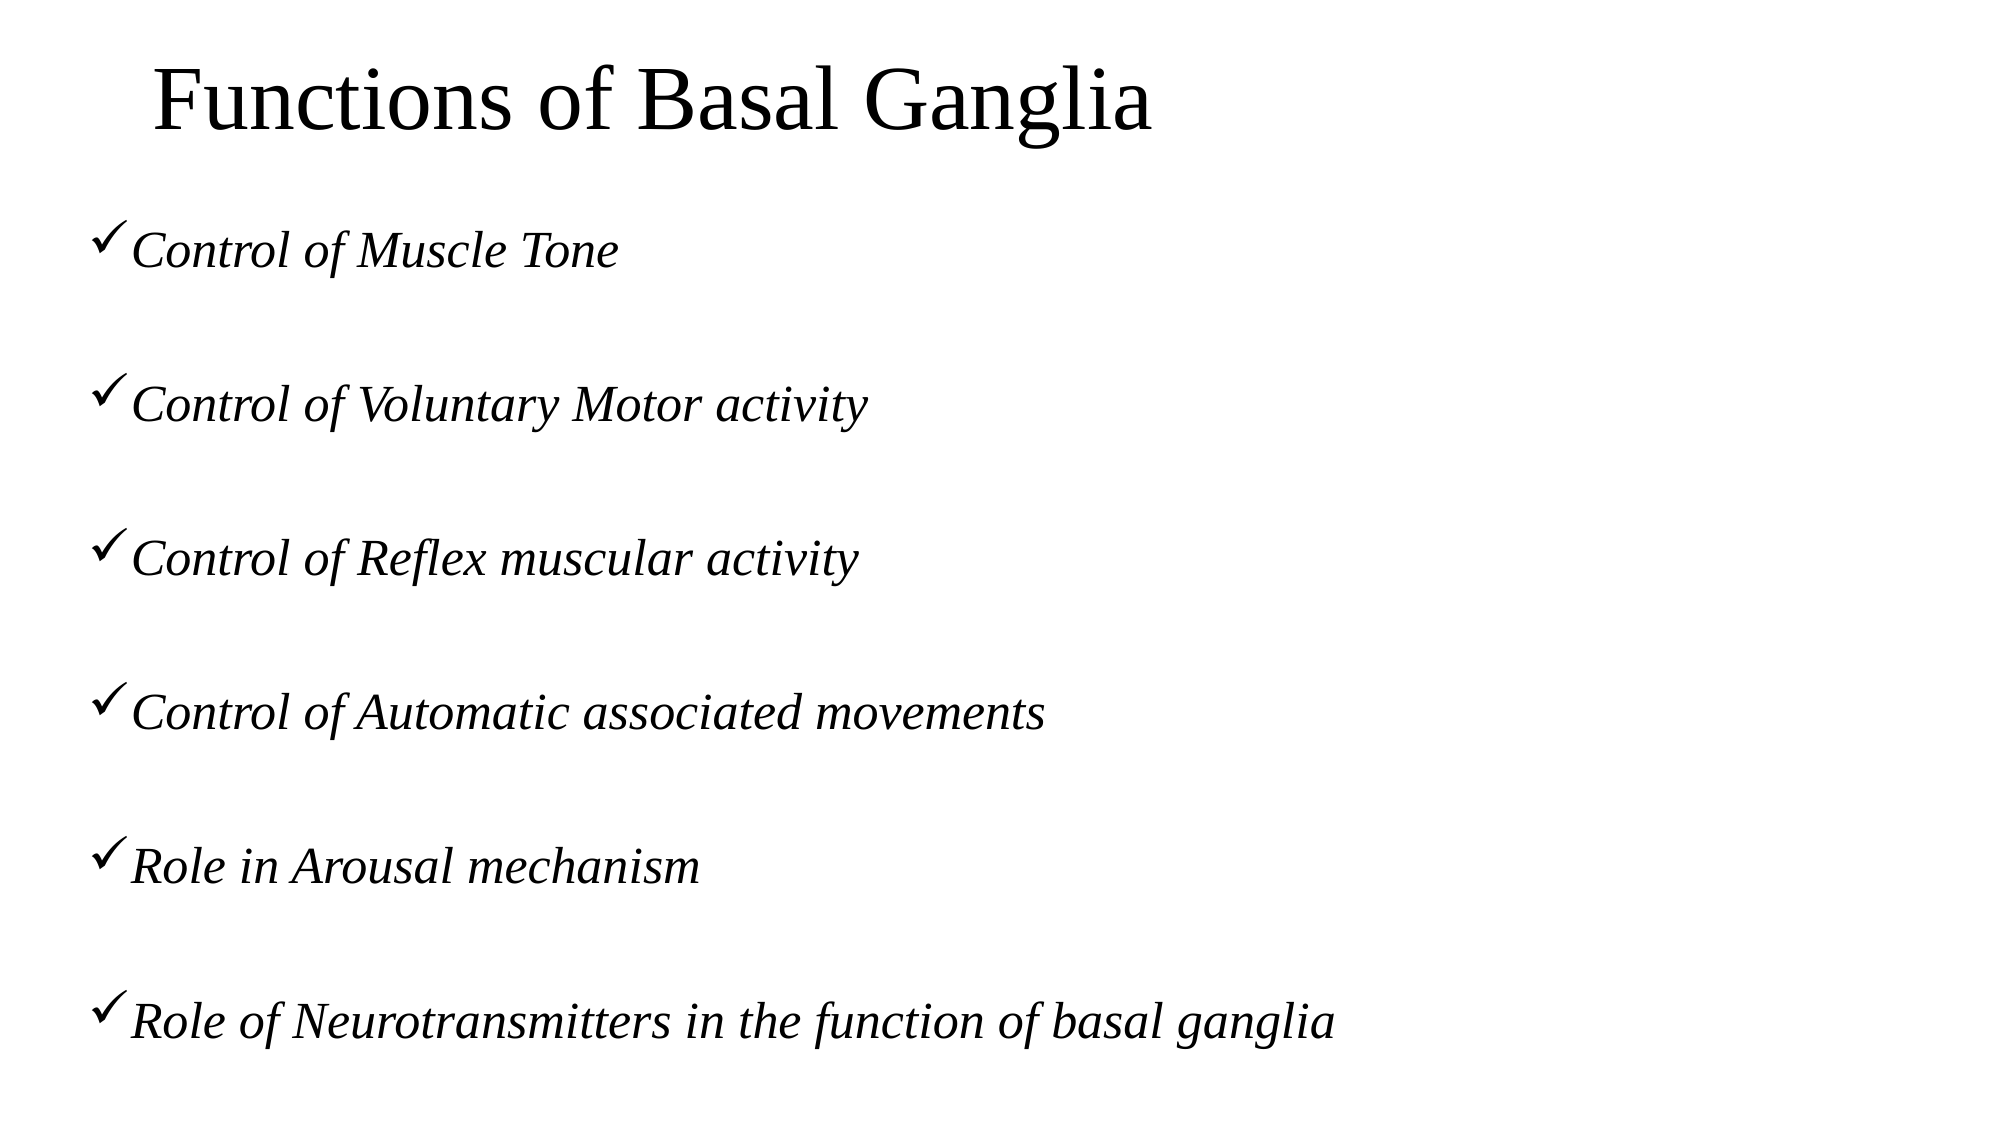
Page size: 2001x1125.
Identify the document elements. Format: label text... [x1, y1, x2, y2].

title Functions of Basal Ganglia [137, 15, 1863, 186]
list Control of Muscle Tone Control of Voluntary Motor activity Control of Reflex muscular activity Control of Automatic associated movements Role in Arousal mechanism Role of Neurotransmitters in the function of basal ganglia [72, 215, 1863, 1058]
